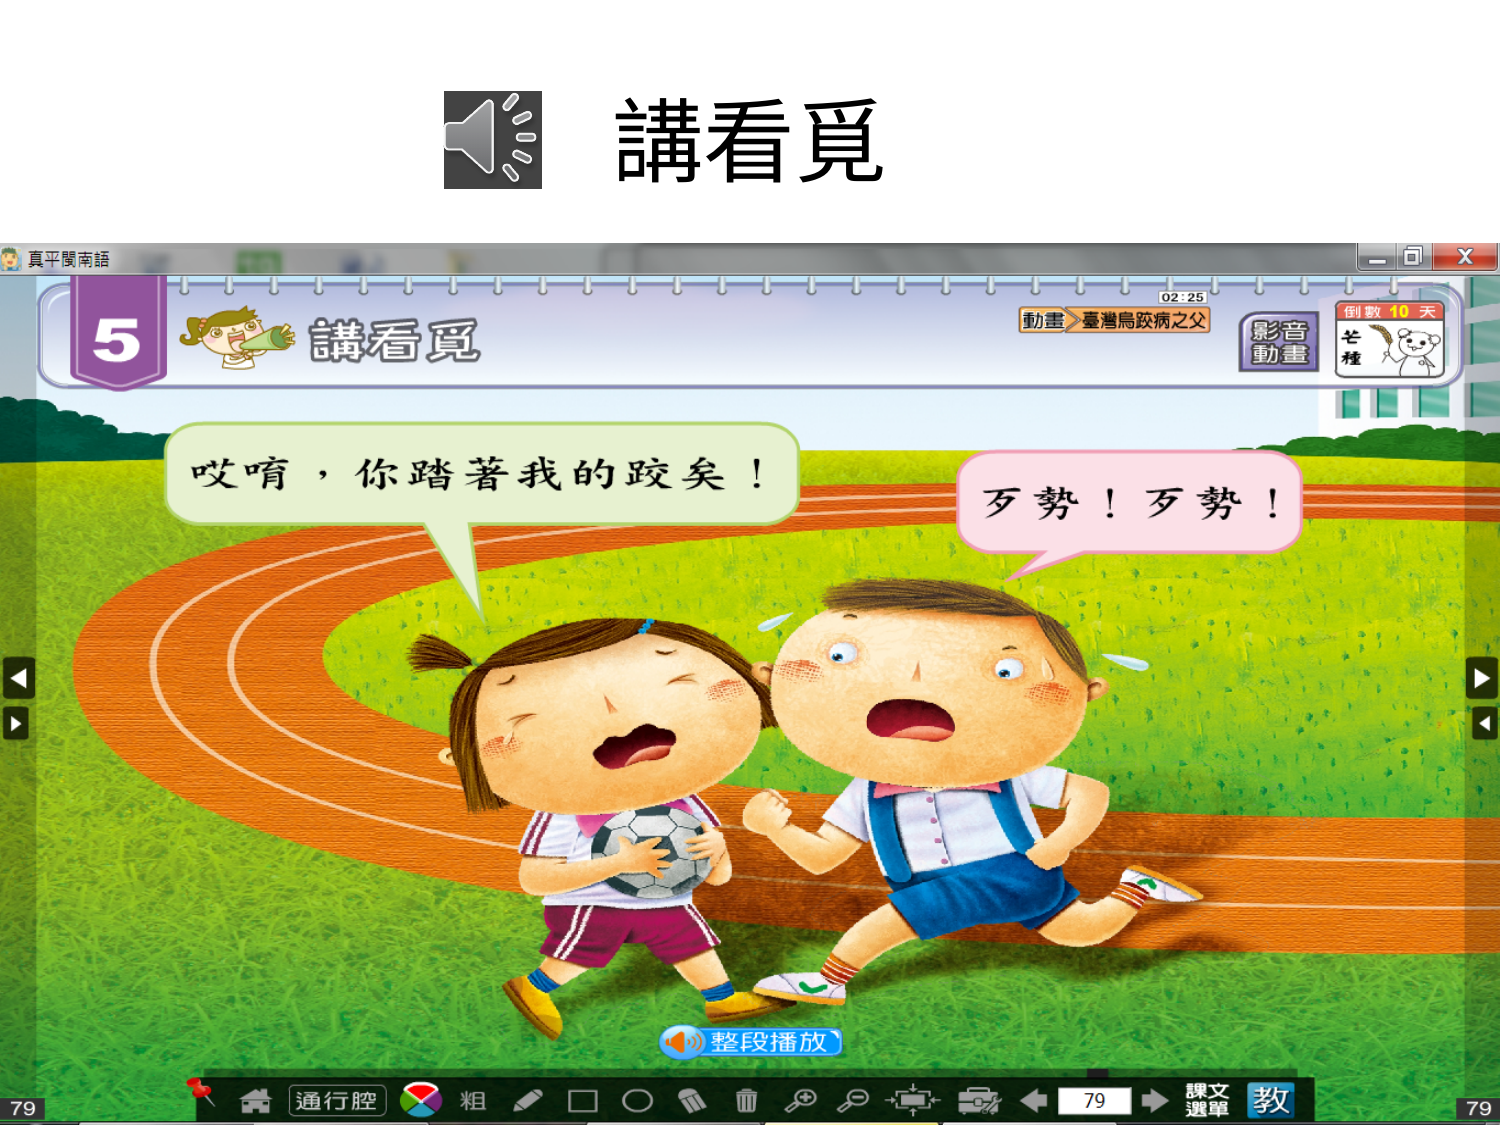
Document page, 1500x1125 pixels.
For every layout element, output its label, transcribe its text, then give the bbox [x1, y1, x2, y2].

picture [442, 89, 544, 191]
picture [0, 243, 1500, 1125]
title 講看覓 [75, 45, 1425, 233]
